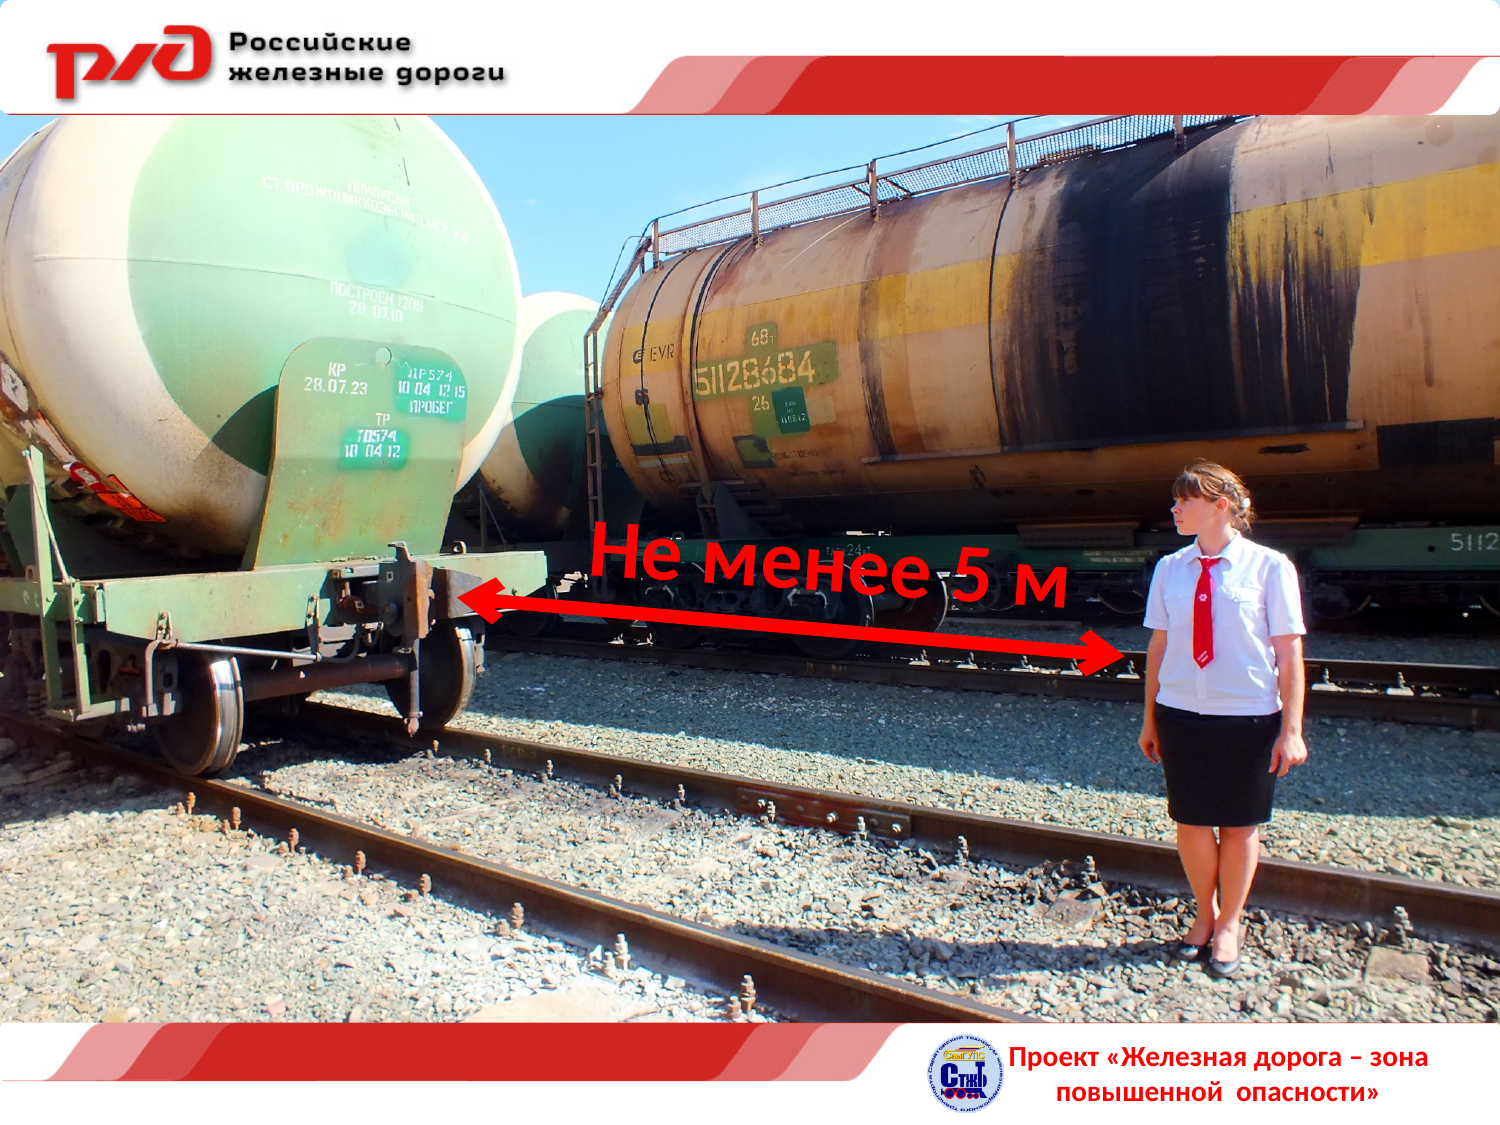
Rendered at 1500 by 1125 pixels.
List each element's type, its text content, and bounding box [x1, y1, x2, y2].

picture [0, 0, 1500, 1114]
text_box Проект «Железная дорога – зона повышенной опасности» [1008, 1088, 1500, 1103]
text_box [456, 597, 1126, 657]
